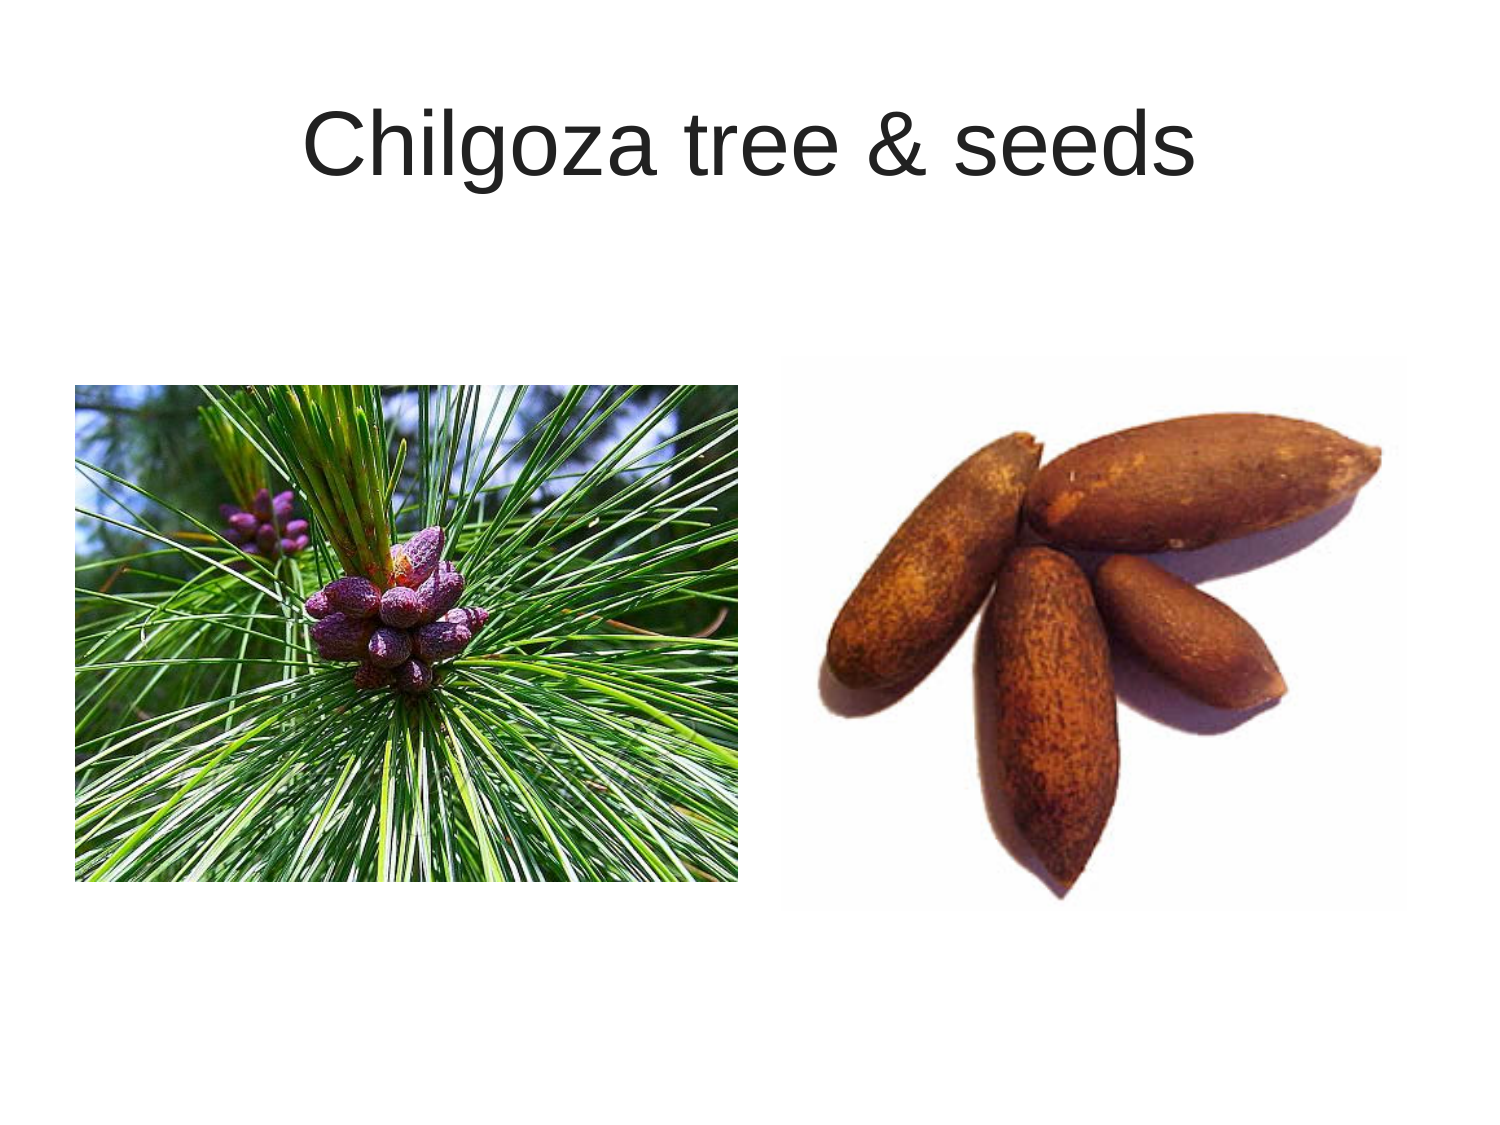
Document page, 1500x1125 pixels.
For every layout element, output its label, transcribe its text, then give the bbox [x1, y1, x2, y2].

title Chilgoza tree & seeds [75, 45, 1425, 233]
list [74, 384, 738, 883]
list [780, 356, 1407, 911]
